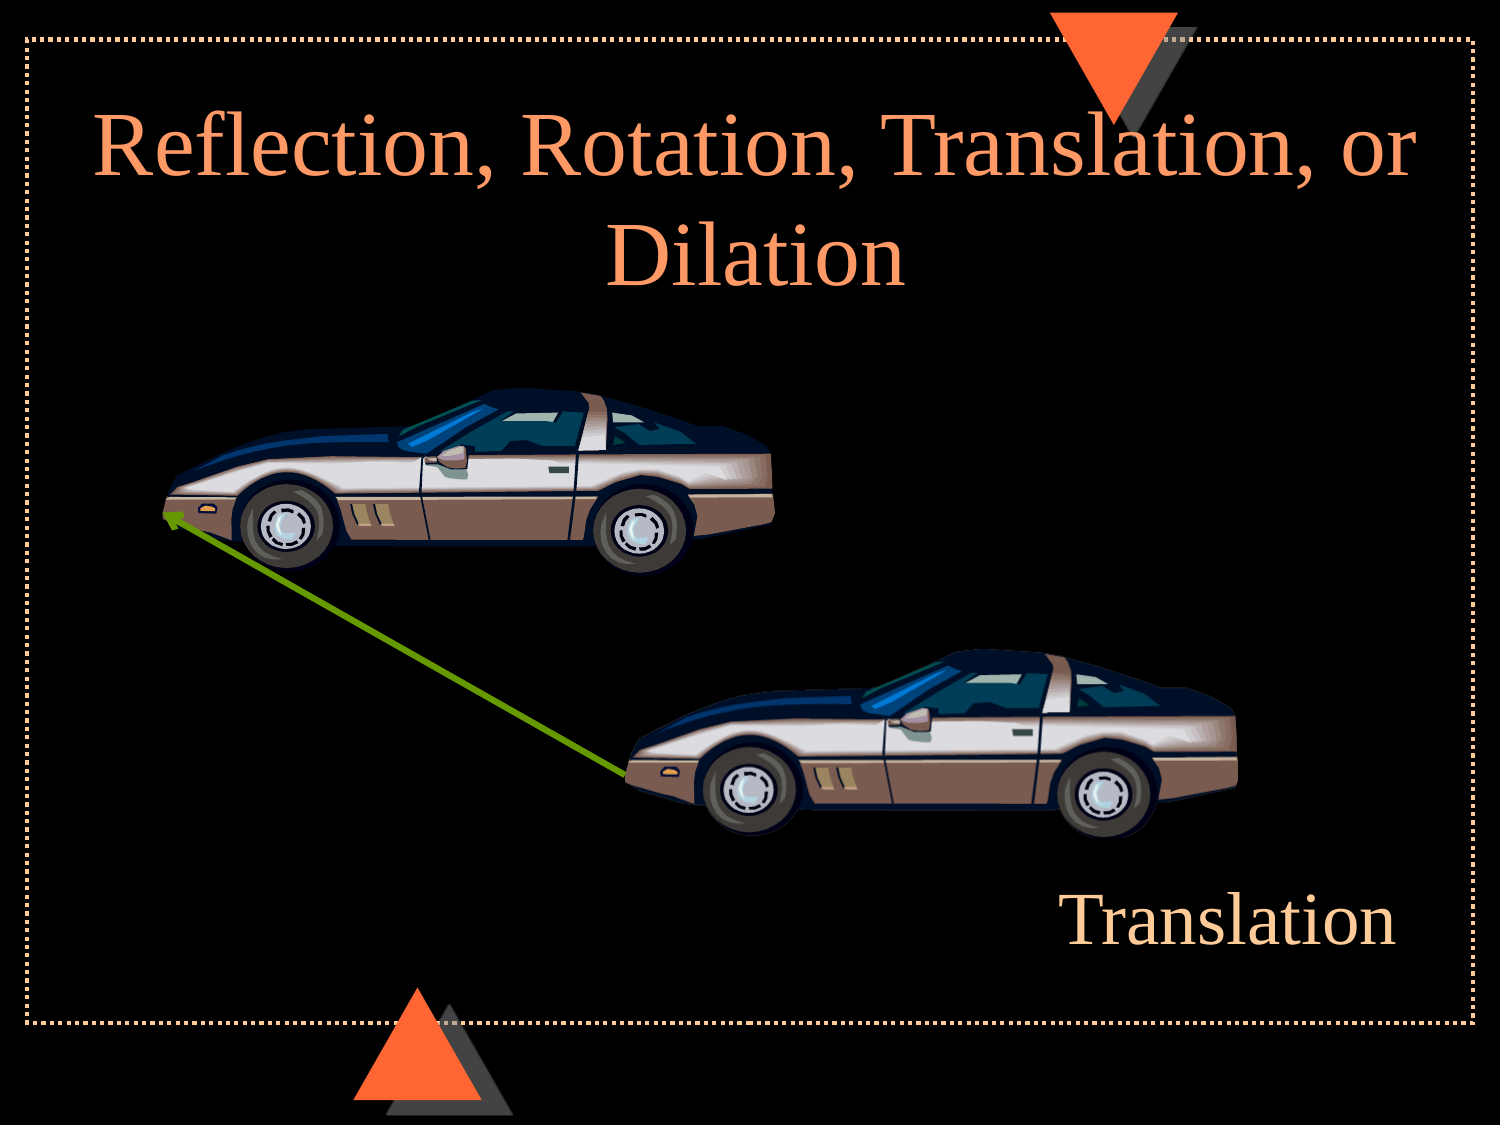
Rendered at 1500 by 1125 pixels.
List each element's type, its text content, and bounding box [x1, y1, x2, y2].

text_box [162, 512, 626, 776]
text_box Reflection, Rotation, Translation, or Dilation [62, 99, 1450, 288]
text_box Translation [1043, 862, 1425, 968]
picture [162, 387, 776, 576]
picture [624, 649, 1239, 839]
